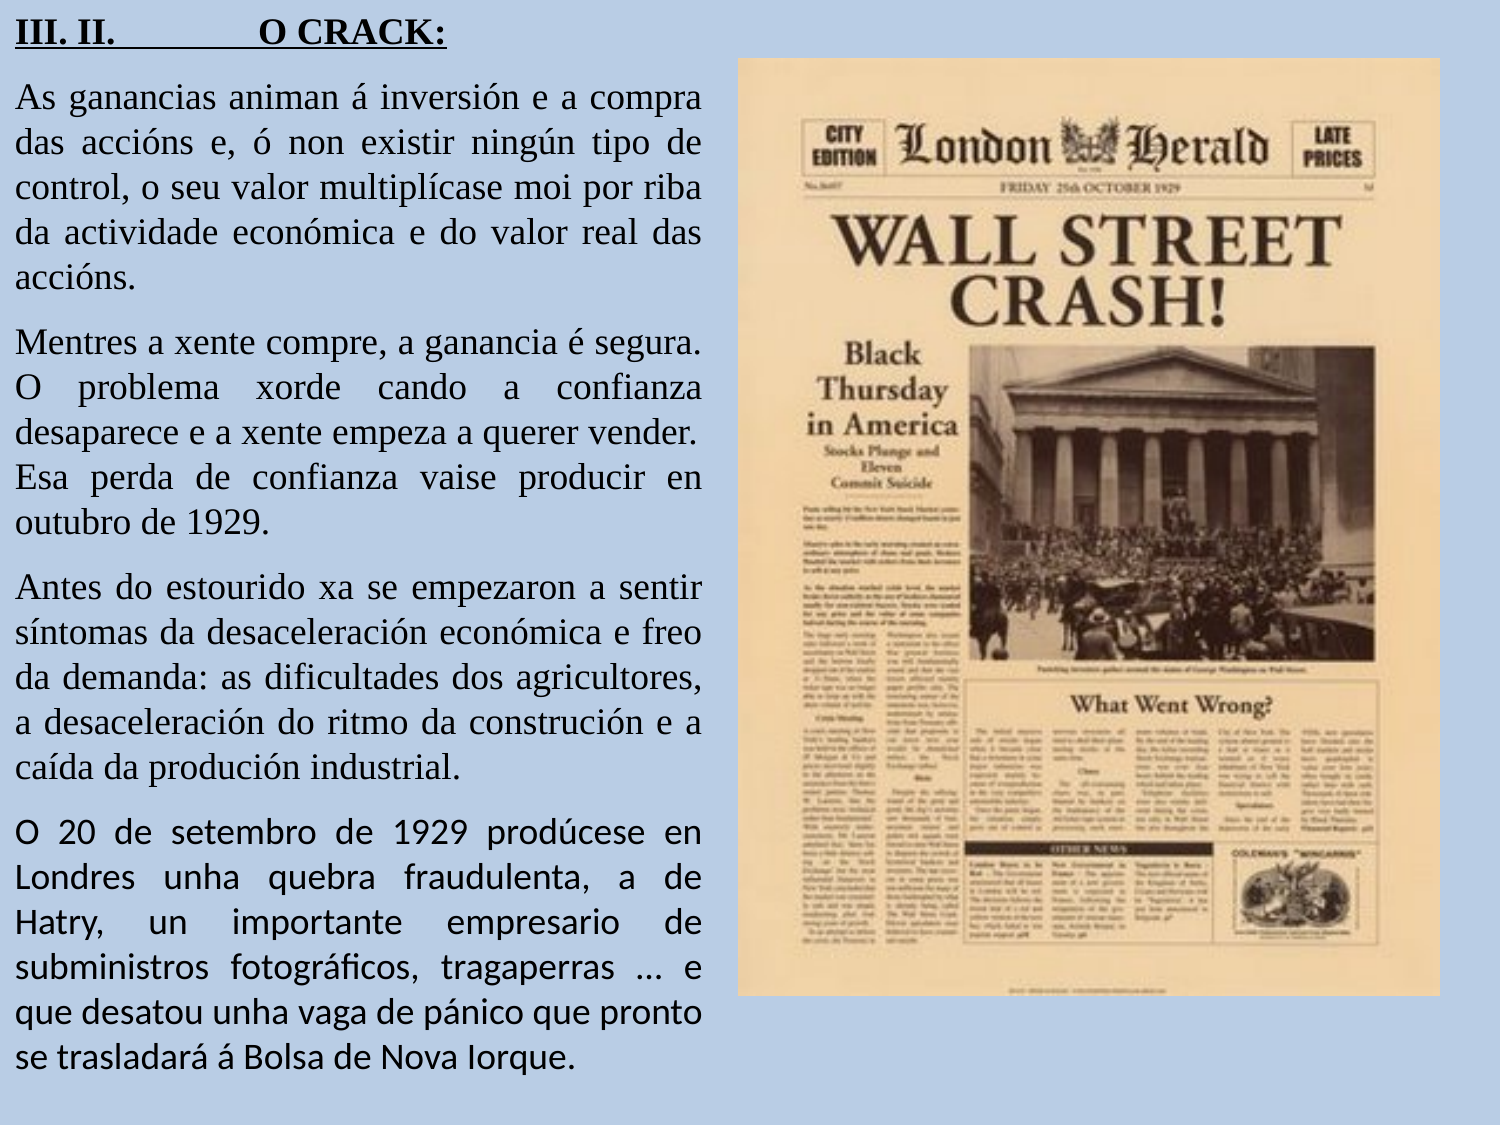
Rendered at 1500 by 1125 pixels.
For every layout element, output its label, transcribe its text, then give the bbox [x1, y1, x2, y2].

picture [738, 58, 1440, 997]
text_box III. II. O CRACK: As ganancias animan á inversión e a compra das accións e, ó non existir ningún tipo de control, o seu valor multiplícase moi por riba da actividade económica e do valor real das accións. Mentres a xente compre, a ganancia é segura. O problema xorde cando a confianza desaparece e a xente empeza a querer vender. Esa perda de confianza vaise producir en outubro de 1929. Antes do estourido xa se empezaron a sentir síntomas da desaceleración económica e freo da demanda: as dificultades dos agricultores, a desaceleración do ritmo da construción e a caída da produción industrial. O 20 de setembro de 1929 prodúcese en Londres unha quebra fraudulenta, a de Hatry, un importante empresario de subministros fotográficos, tragaperras … e que desatou unha vaga de pánico que pronto se trasladará á Bolsa de Nova Iorque. [0, 0, 718, 1085]
